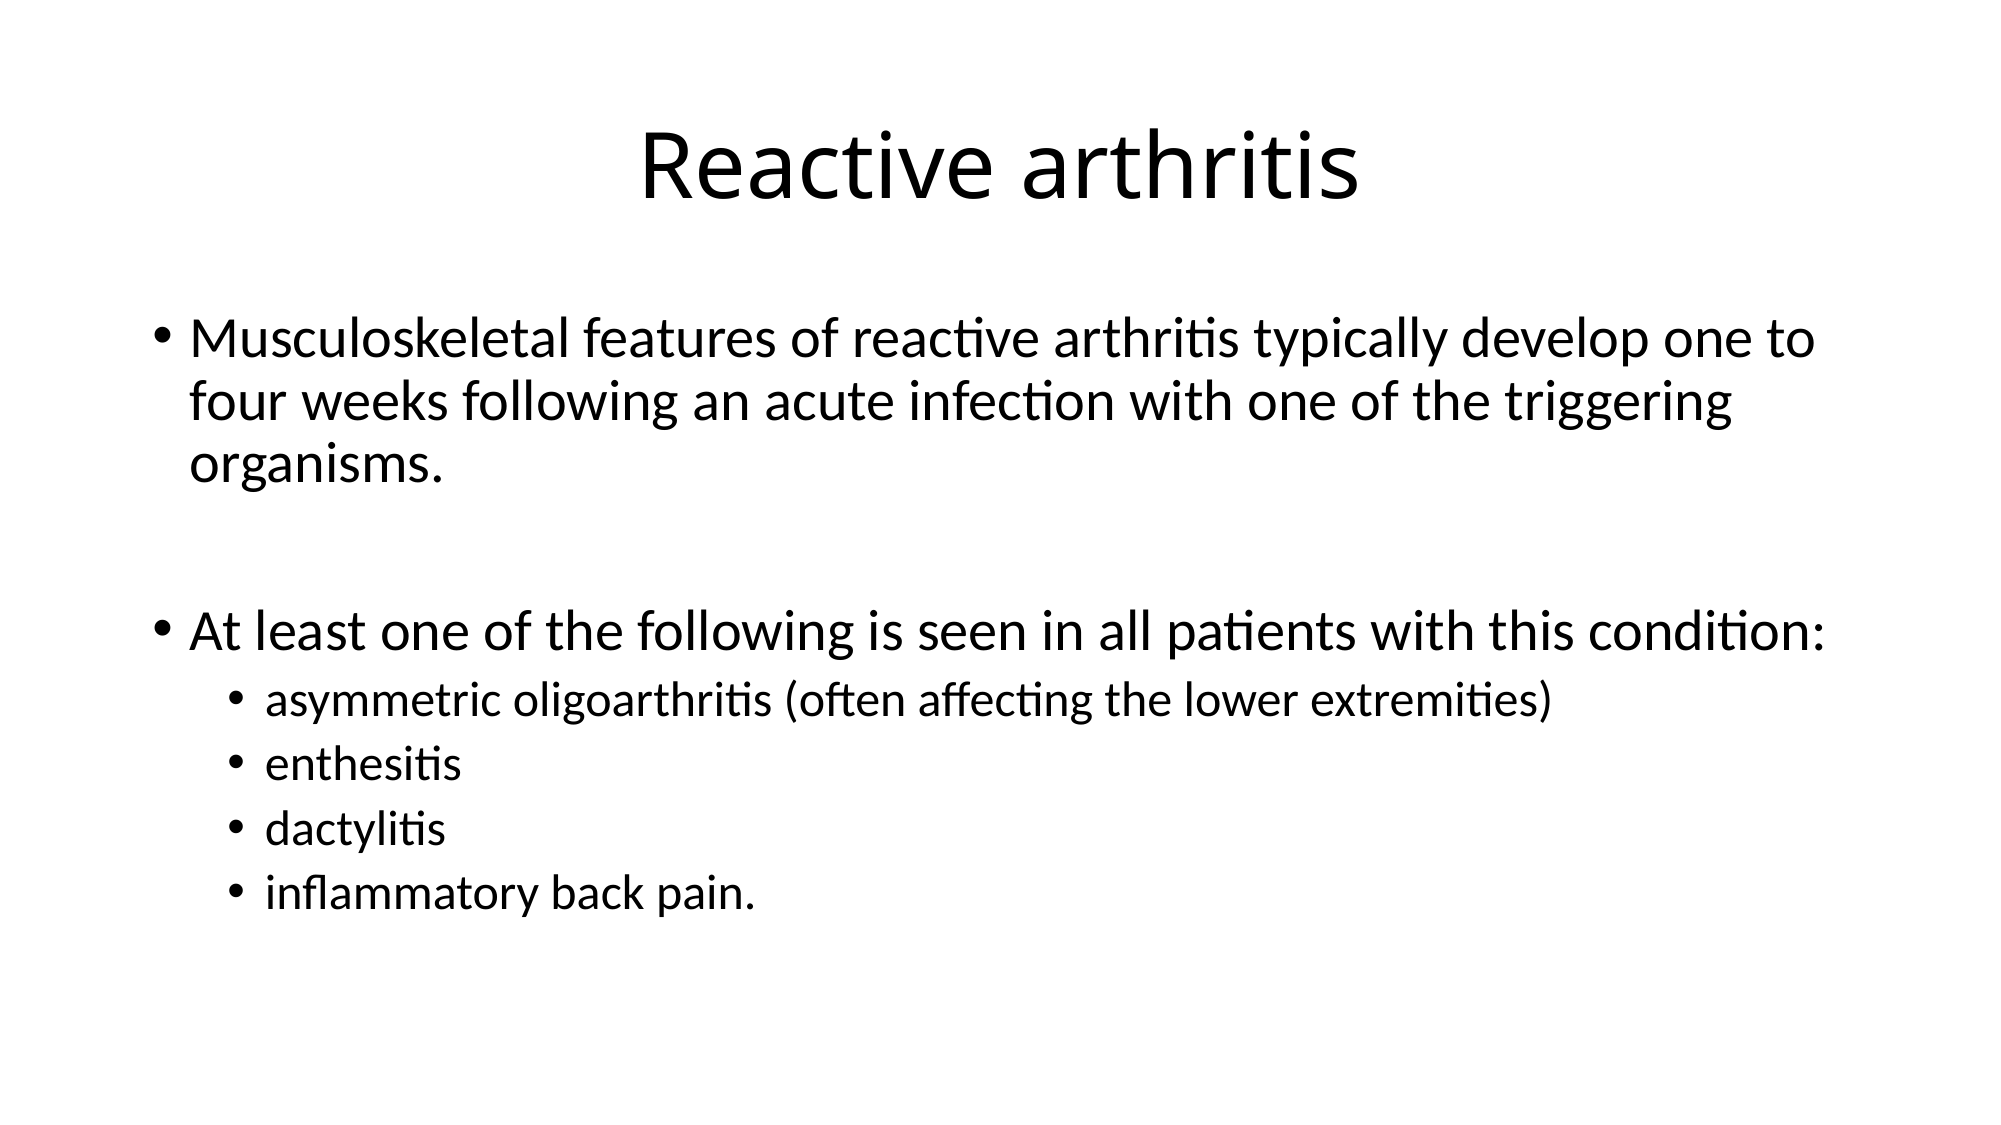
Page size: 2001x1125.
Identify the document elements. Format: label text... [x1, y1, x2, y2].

title Reactive arthritis [137, 59, 1863, 278]
list Musculoskeletal features of reactive arthritis typically develop one to four weeks following an acute infection with one of the triggering organisms. At least one of the following is seen in all patients with this condition: asymmetric oligoarthritis (often affecting the lower extremities) enthesitis dactylitis inflammatory back pain. [137, 299, 1863, 1014]
